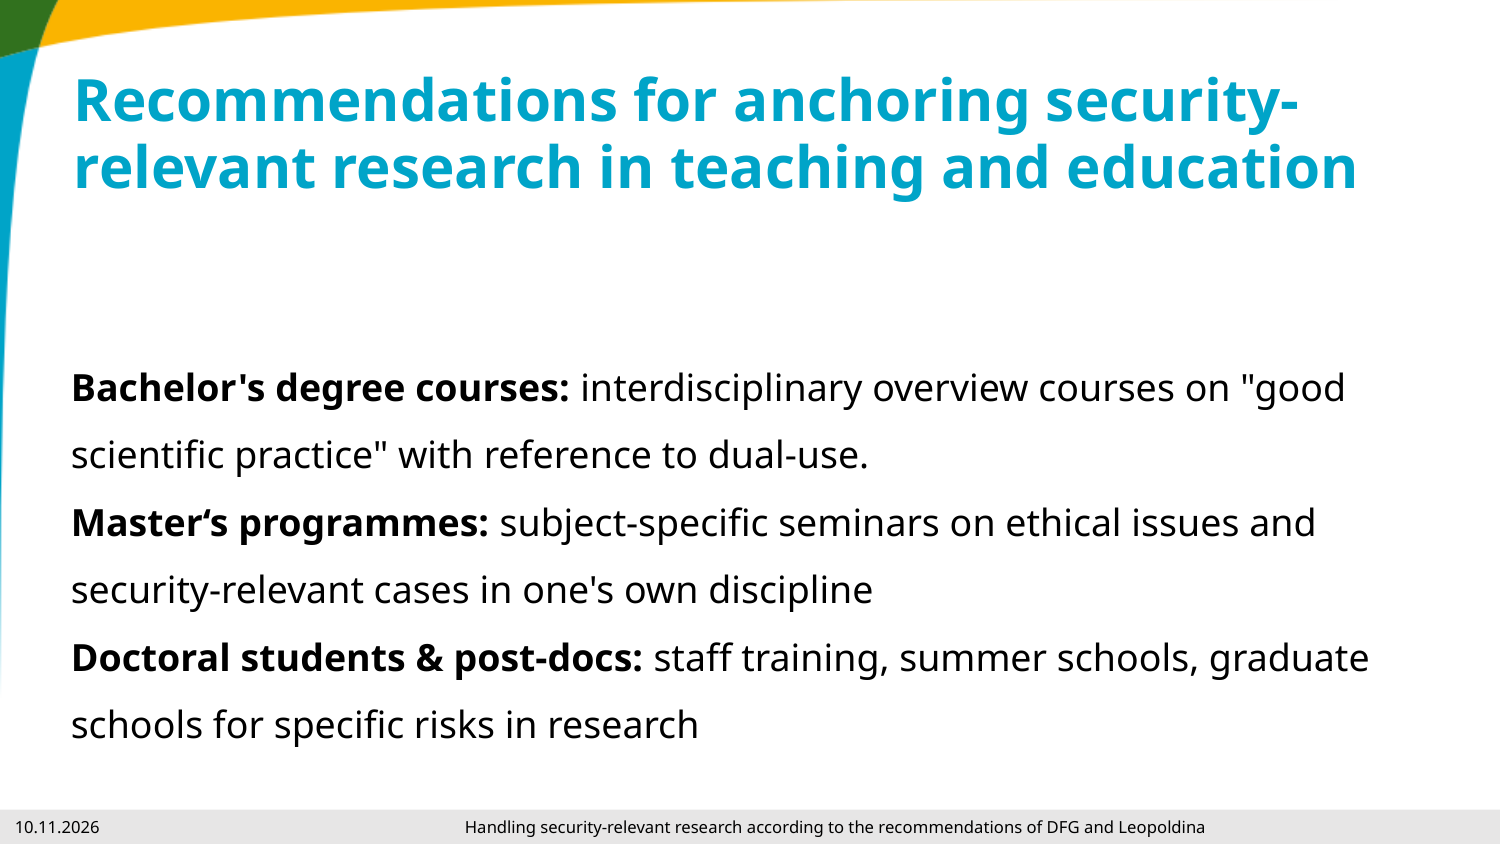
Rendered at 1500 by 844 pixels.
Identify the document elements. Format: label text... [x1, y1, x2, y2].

title Recommendations for anchoring security-relevant research in teaching and education [59, 59, 1466, 208]
text_box Bachelor's degree courses: interdisciplinary overview courses on "good scientific practice" with reference to dual-use. Master‘s programmes: subject-specific seminars on ethical issues and security-relevant cases in one's own discipline Doctoral students & post-docs: staff training, summer schools, graduate schools for specific risks in research [70, 341, 1385, 747]
